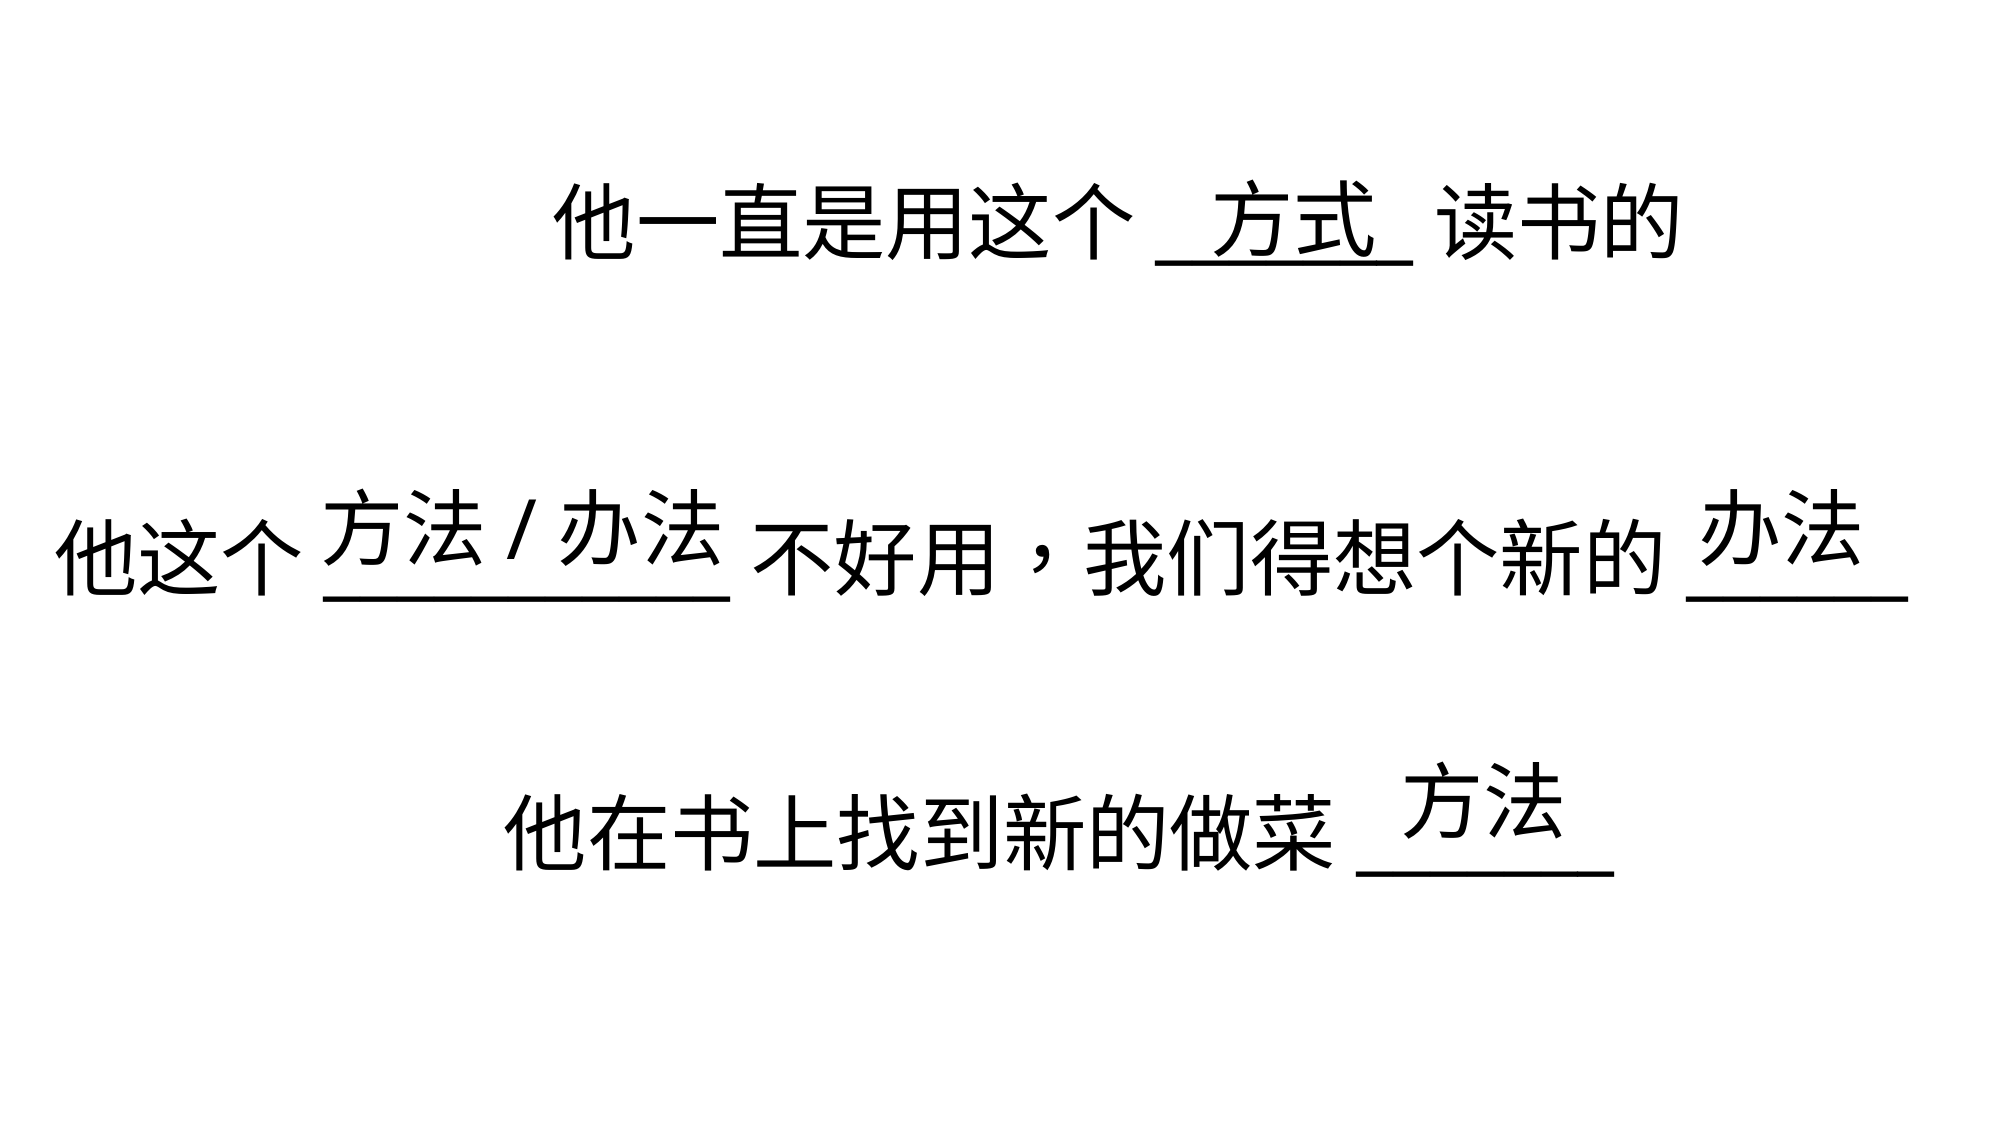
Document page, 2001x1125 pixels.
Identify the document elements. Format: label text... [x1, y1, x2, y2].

text_box 他一直是用这个_______读书的 [99, 133, 2000, 320]
text_box 他这个___________不好用，我们得想个新的______ [0, 469, 2000, 656]
text_box 方法 [1294, 711, 1673, 899]
text_box 方式 [1104, 130, 1484, 317]
text_box 方法/办法 [251, 439, 794, 626]
text_box 他在书上找到新的做菜_______ [41, 744, 2000, 932]
text_box 办法 [1592, 439, 1972, 626]
